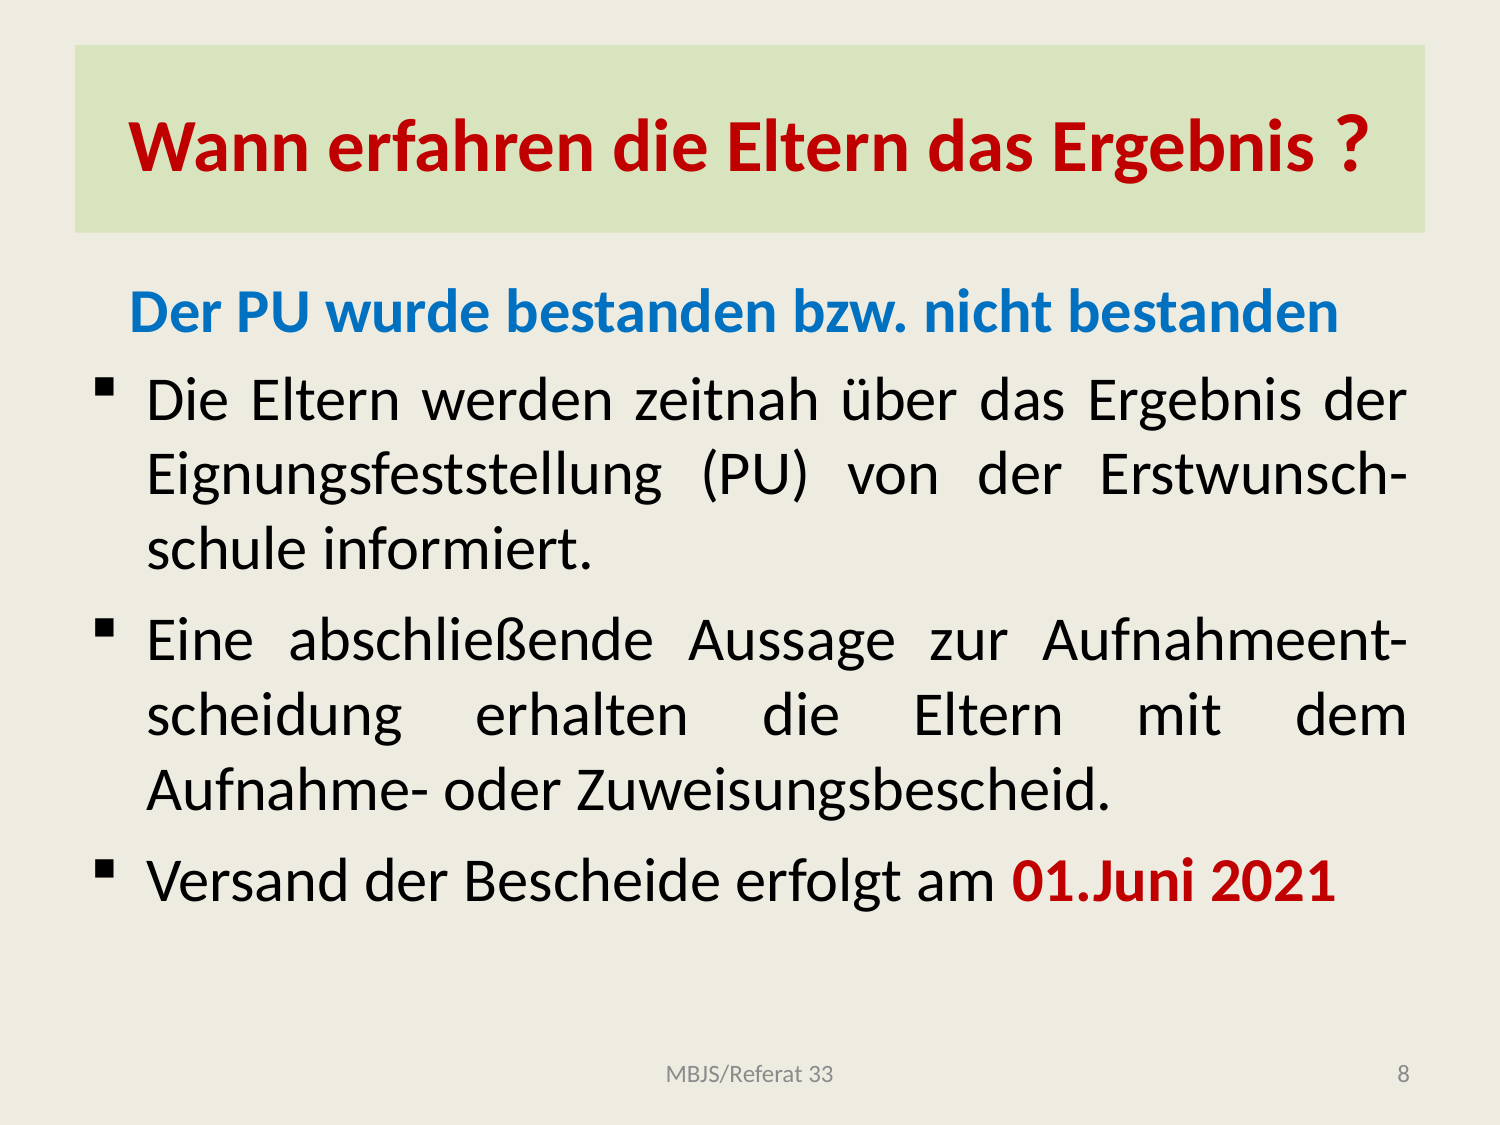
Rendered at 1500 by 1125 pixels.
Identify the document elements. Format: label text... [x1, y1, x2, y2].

list Der PU wurde bestanden bzw. nicht bestanden Die Eltern werden zeitnah über das Ergebnis der Eignungsfeststellung (PU) von der Erstwunsch-schule informiert. Eine abschließende Aussage zur Aufnahmeent-scheidung erhalten die Eltern mit dem Aufnahme- oder Zuweisungsbescheid. Versand der Bescheide erfolgt am 01.Juni 2021 [75, 262, 1425, 1005]
slide_number 8 [1074, 1042, 1425, 1103]
footer MBJS/Referat 33 [512, 1042, 988, 1103]
title Wann erfahren die Eltern das Ergebnis ? [75, 45, 1425, 233]
